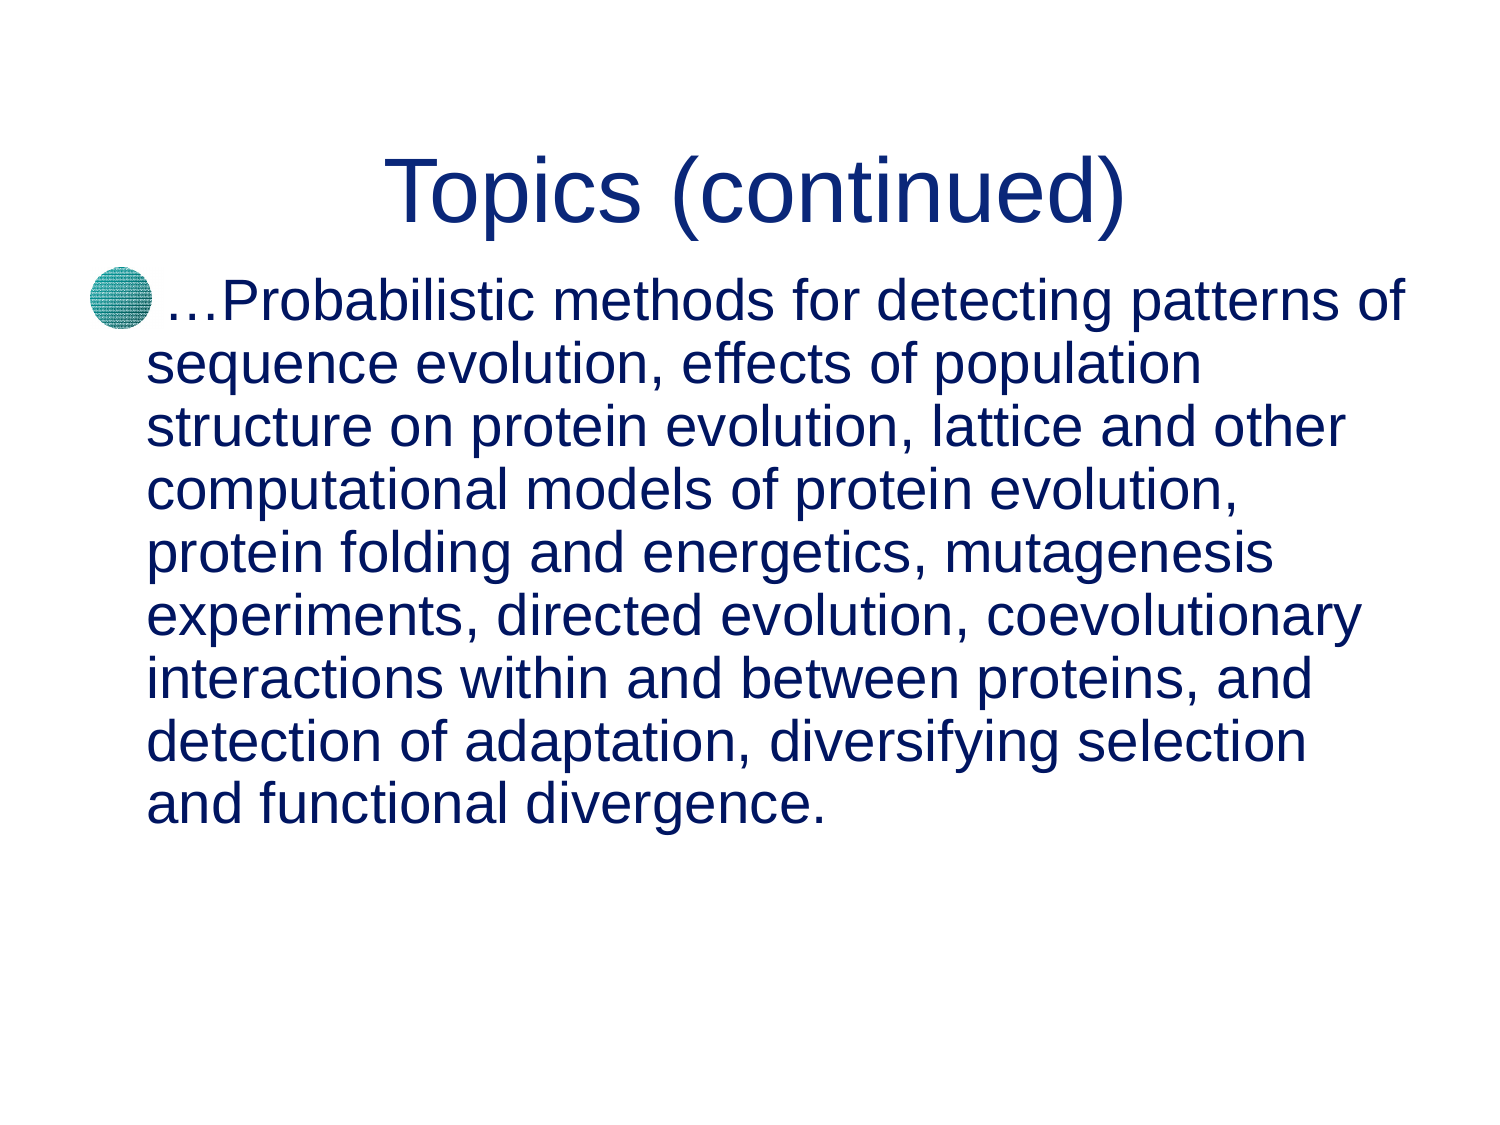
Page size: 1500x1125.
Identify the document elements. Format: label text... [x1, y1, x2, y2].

list …Probabilistic methods for detecting patterns of sequence evolution, effects of population structure on protein evolution, lattice and other computational models of protein evolution, protein folding and energetics, mutagenesis experiments, directed evolution, coevolutionary interactions within and between proteins, and detection of adaptation, diversifying selection and functional divergence. [74, 262, 1426, 1088]
title Topics (continued) [74, 37, 1438, 226]
picture [90, 267, 164, 329]
